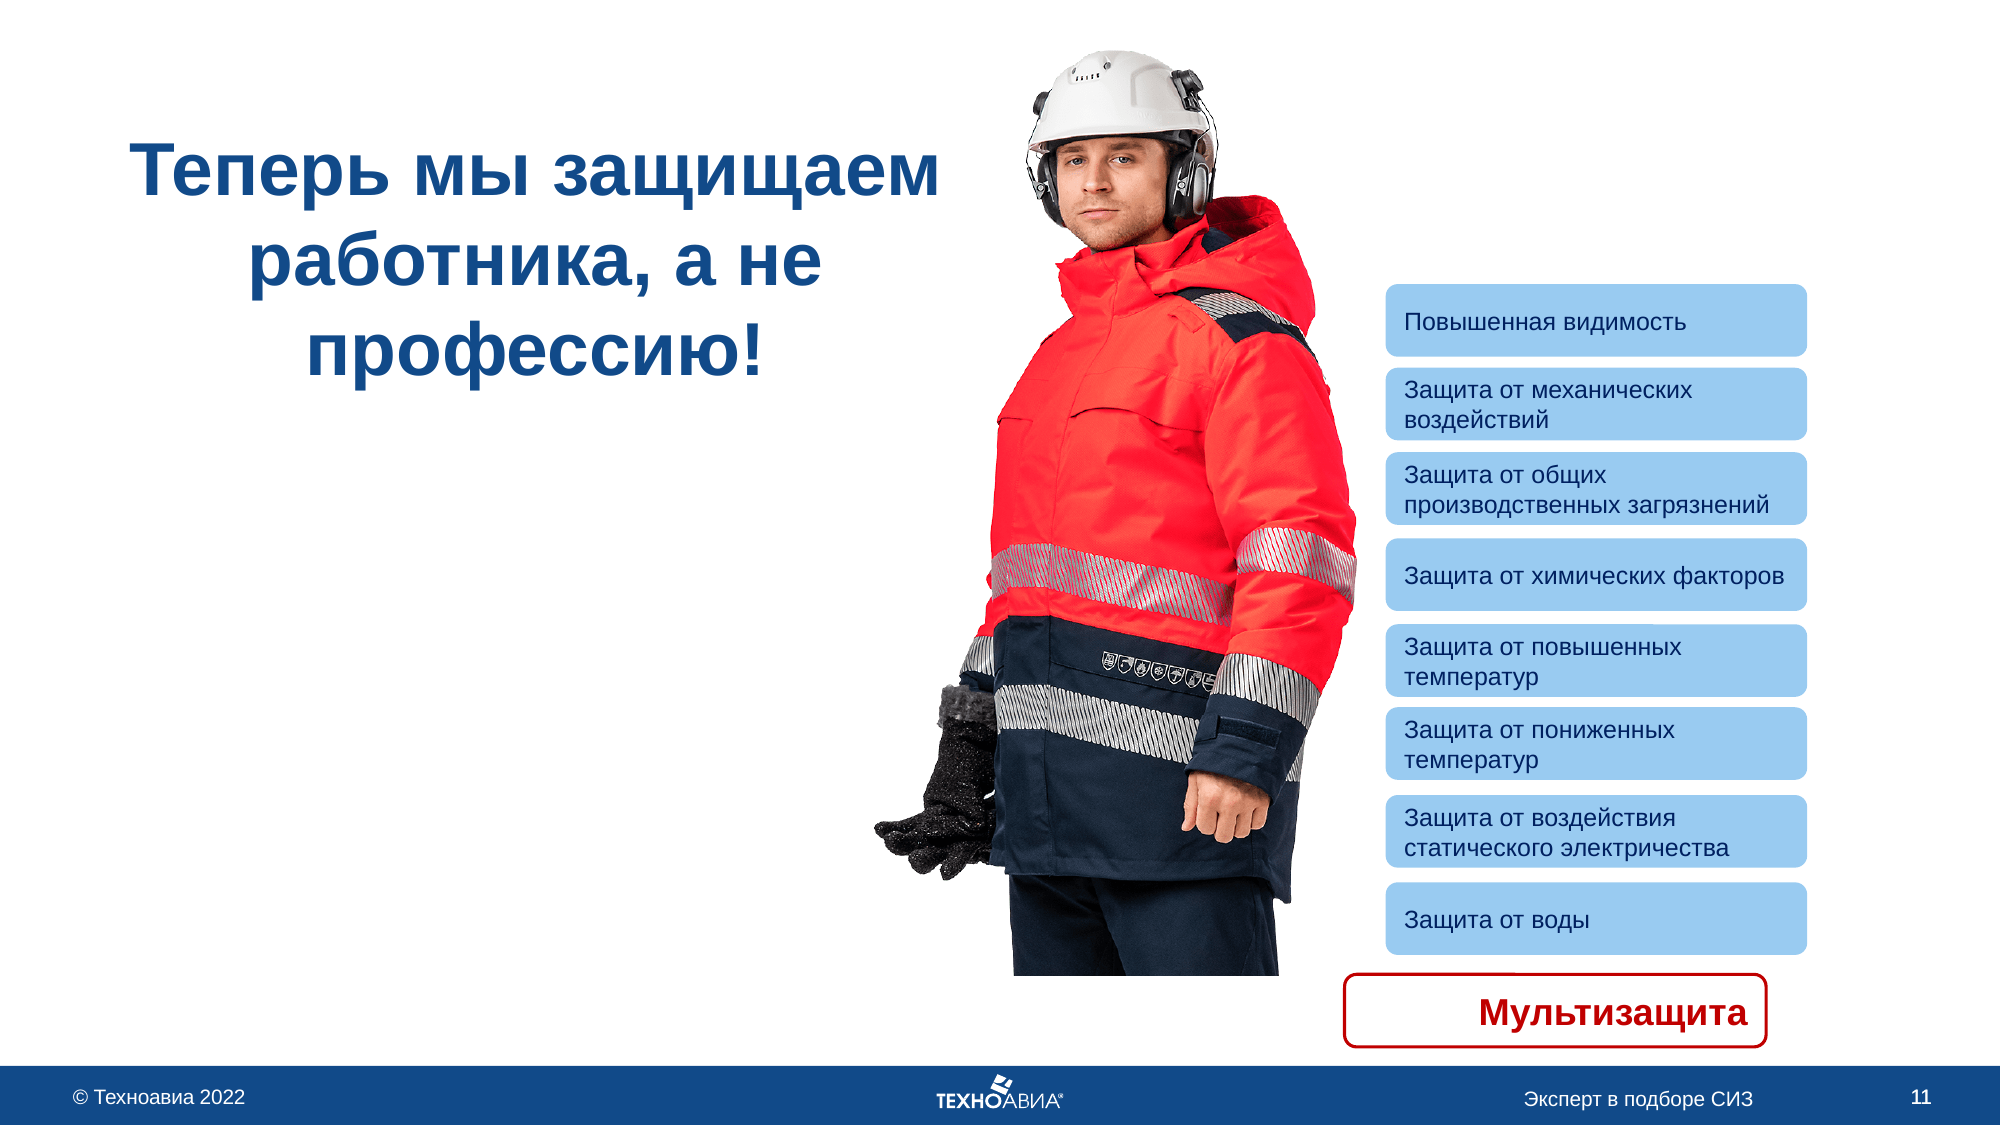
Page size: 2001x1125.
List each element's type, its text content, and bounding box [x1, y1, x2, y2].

text_box Защита от химических факторов [1421, 538, 1808, 611]
text_box Повышенная видимость [1421, 284, 1808, 357]
text_box Теперь мы защищаем работника, а не профессию! [87, 112, 807, 491]
text_box Защита от пониженных температур [1421, 707, 1808, 780]
text_box Защита от общих производственных загрязнений [1421, 452, 1808, 525]
text_box Защита от механических воздействий [1421, 367, 1808, 441]
text_box Защита от воды [1421, 882, 1808, 955]
text_box Защита от воздействия статического электричества [1421, 795, 1808, 868]
text_box Защита от повышенных температур [1421, 624, 1808, 697]
picture [812, 12, 1417, 976]
text_box Мультизащита [1344, 974, 1767, 1047]
